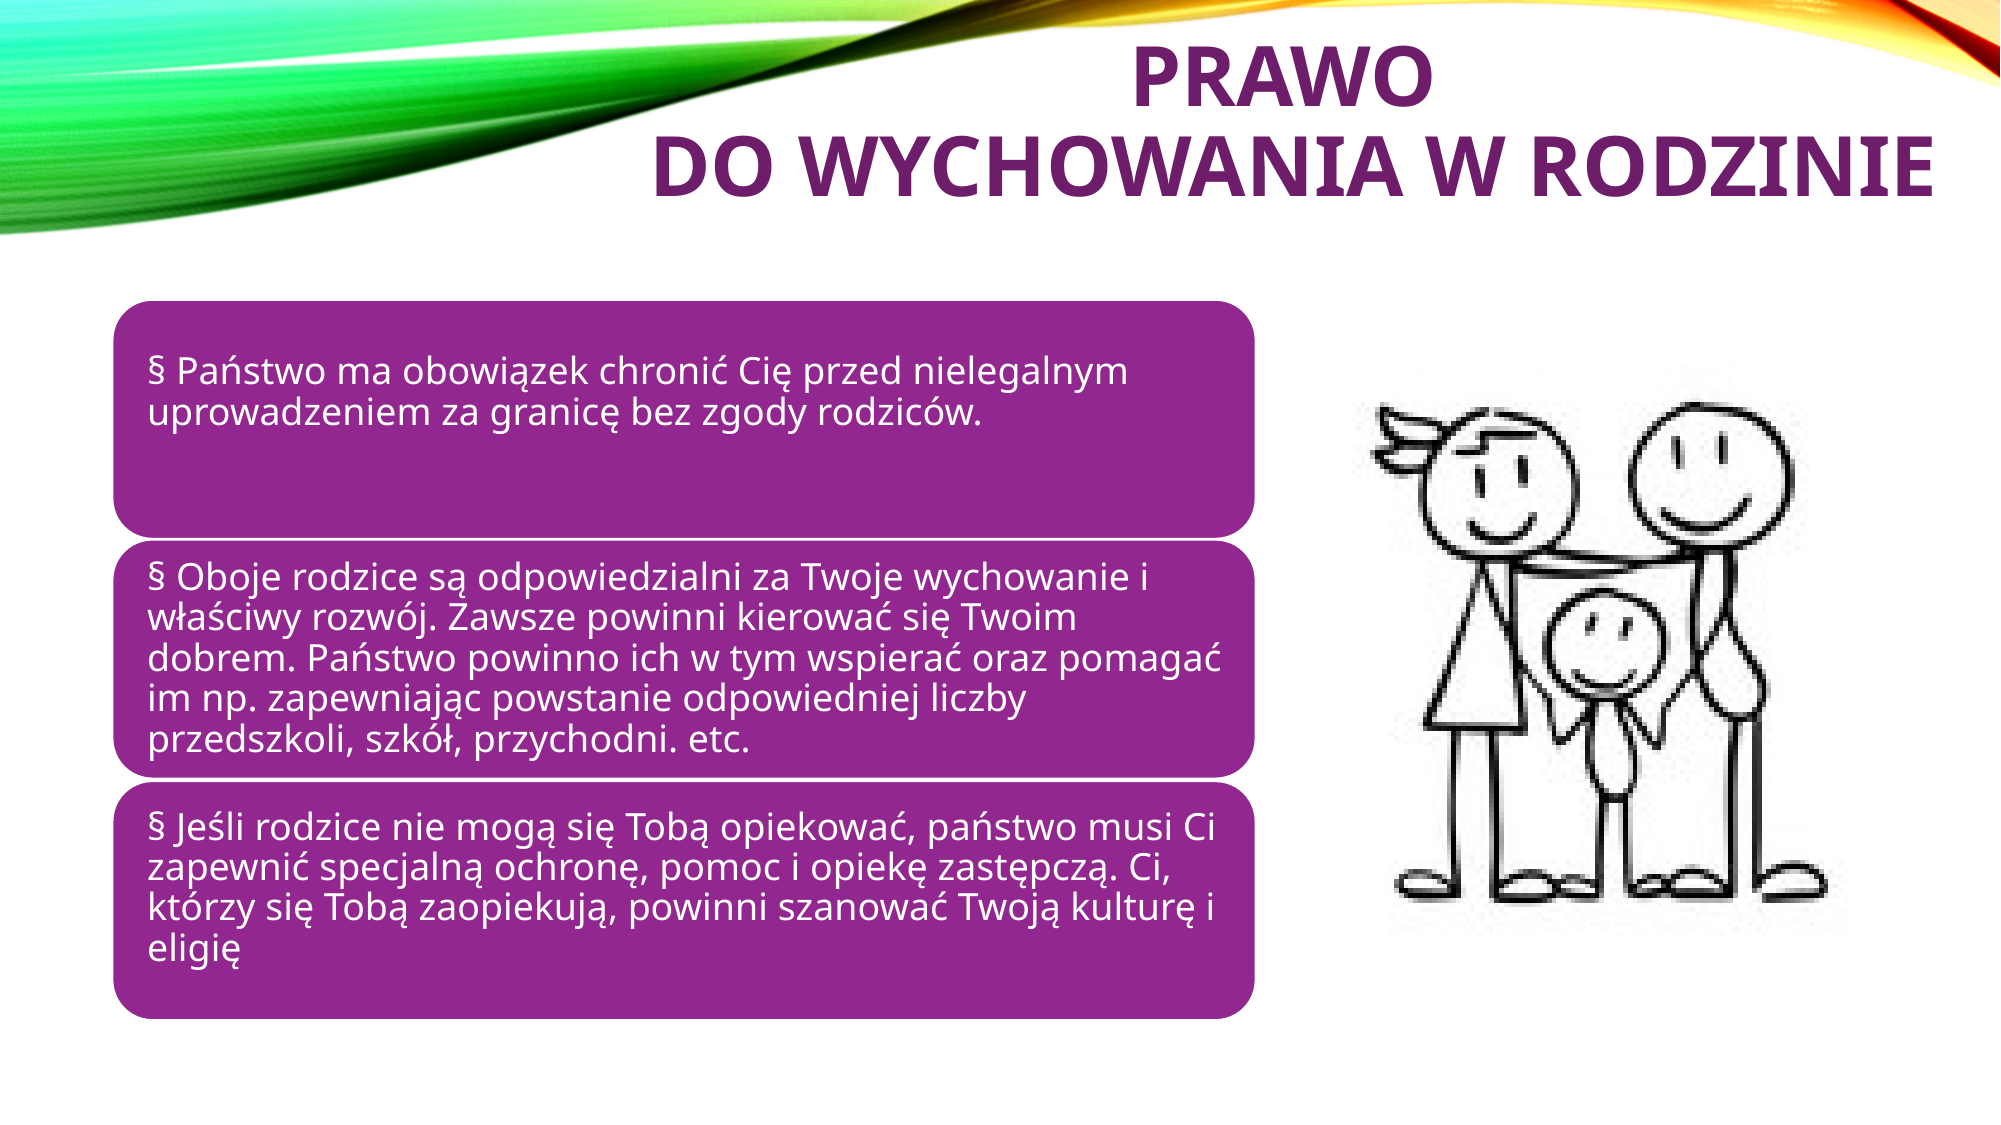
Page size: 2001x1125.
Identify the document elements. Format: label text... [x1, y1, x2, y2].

picture [1341, 316, 1891, 966]
title PRAWO DO WYCHOWANIA W RODZINIE [587, 18, 2000, 231]
picture [0, 0, 2000, 237]
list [112, 297, 1256, 1021]
